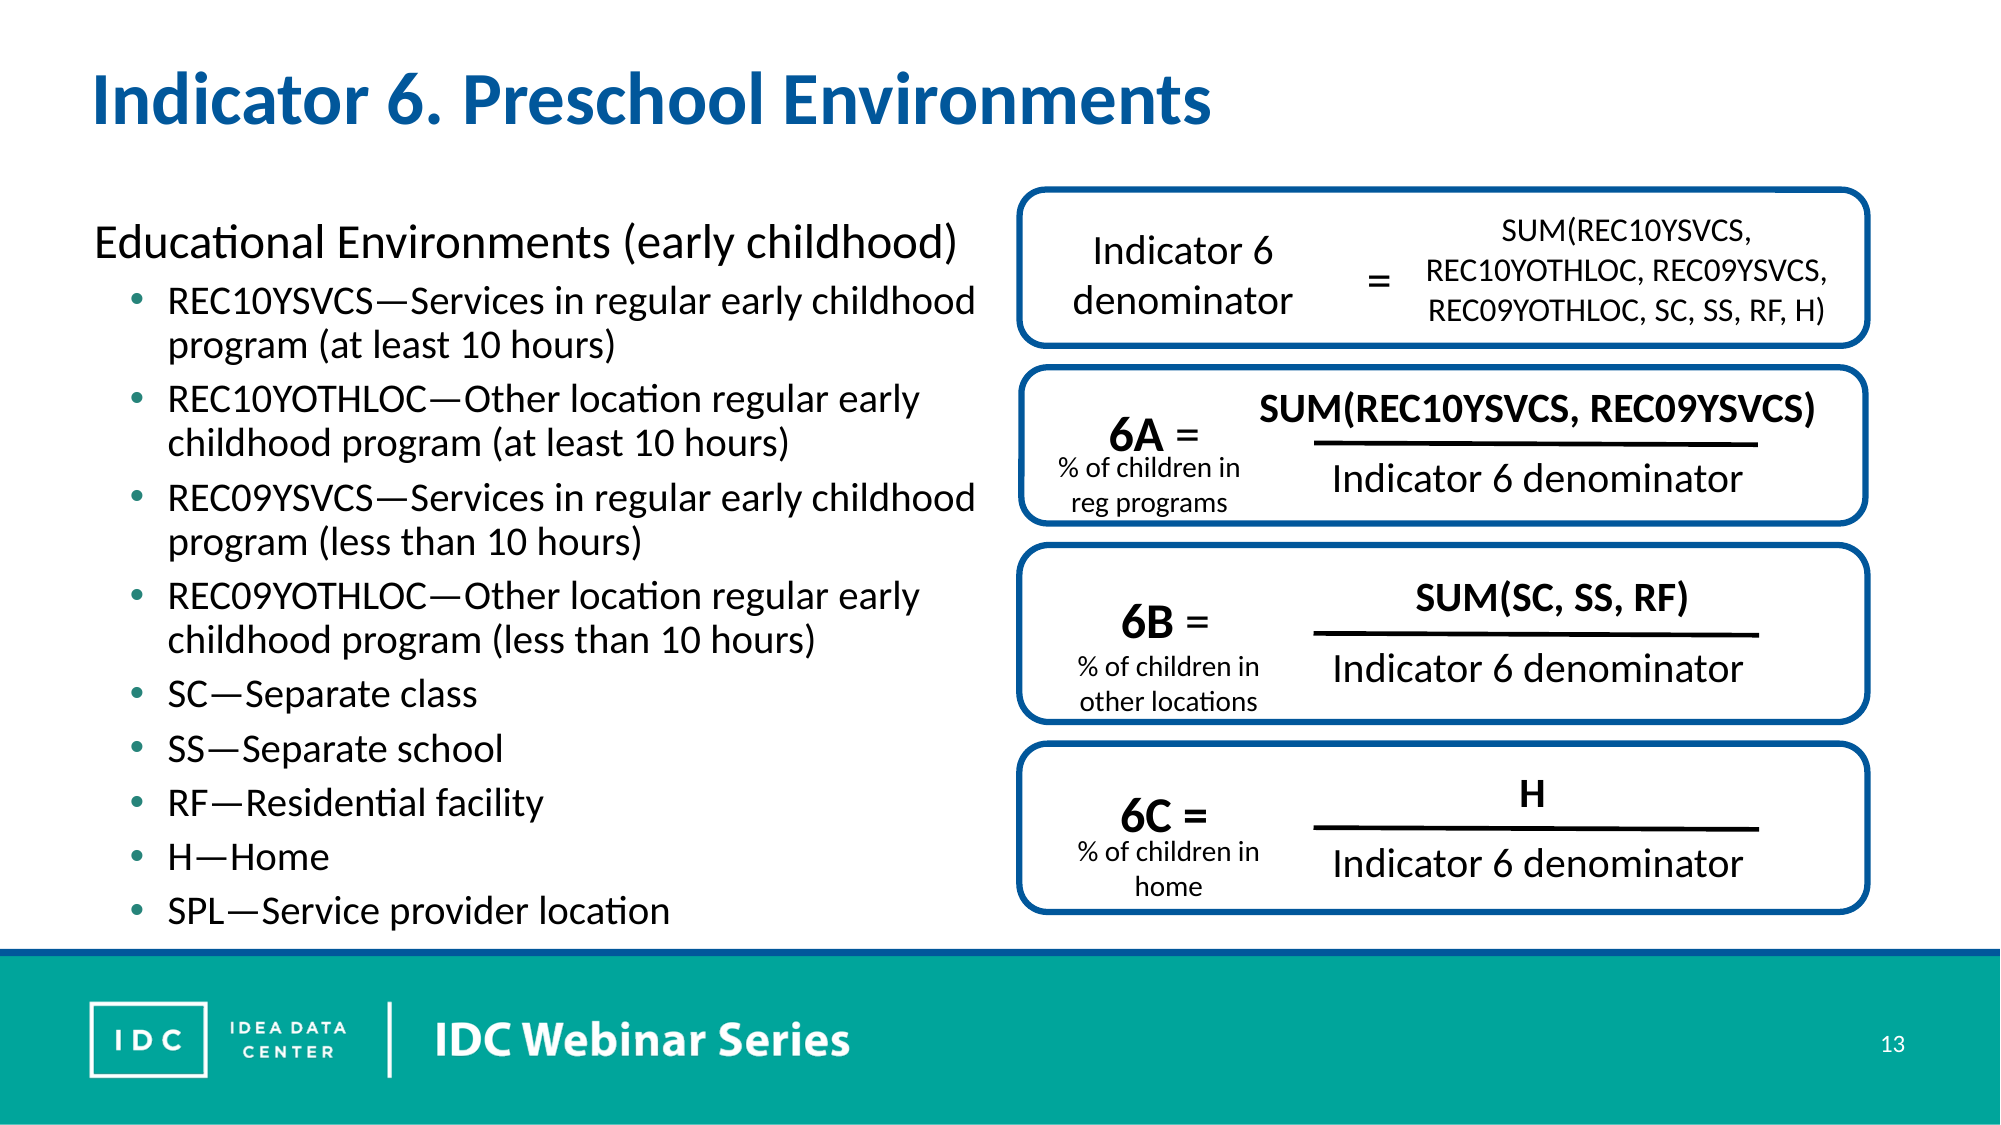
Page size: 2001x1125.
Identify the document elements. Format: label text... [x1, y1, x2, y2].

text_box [1019, 743, 1868, 912]
slide_number 13 [1835, 1001, 1906, 1085]
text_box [1019, 189, 1868, 346]
picture [52, 942, 880, 1116]
title Indicator 6. Preschool Environments [91, 59, 1906, 278]
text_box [1021, 367, 1893, 524]
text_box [1019, 544, 1868, 723]
list Educational Environments (early childhood) REC10YSVCS—Services in regular early childhood program (at least 10 hours) REC10YOTHLOC—Other location regular early childhood program (at least 10 hours) REC09YSVCS—Services in regular early childhood program (less than 10 hours) REC09YOTHLOC—Other location regular early childhood program (less than 10 hours) SC—Separate class SS—Separate school RF—Residential facility H—Home SPL—Service provider location [56, 216, 986, 935]
